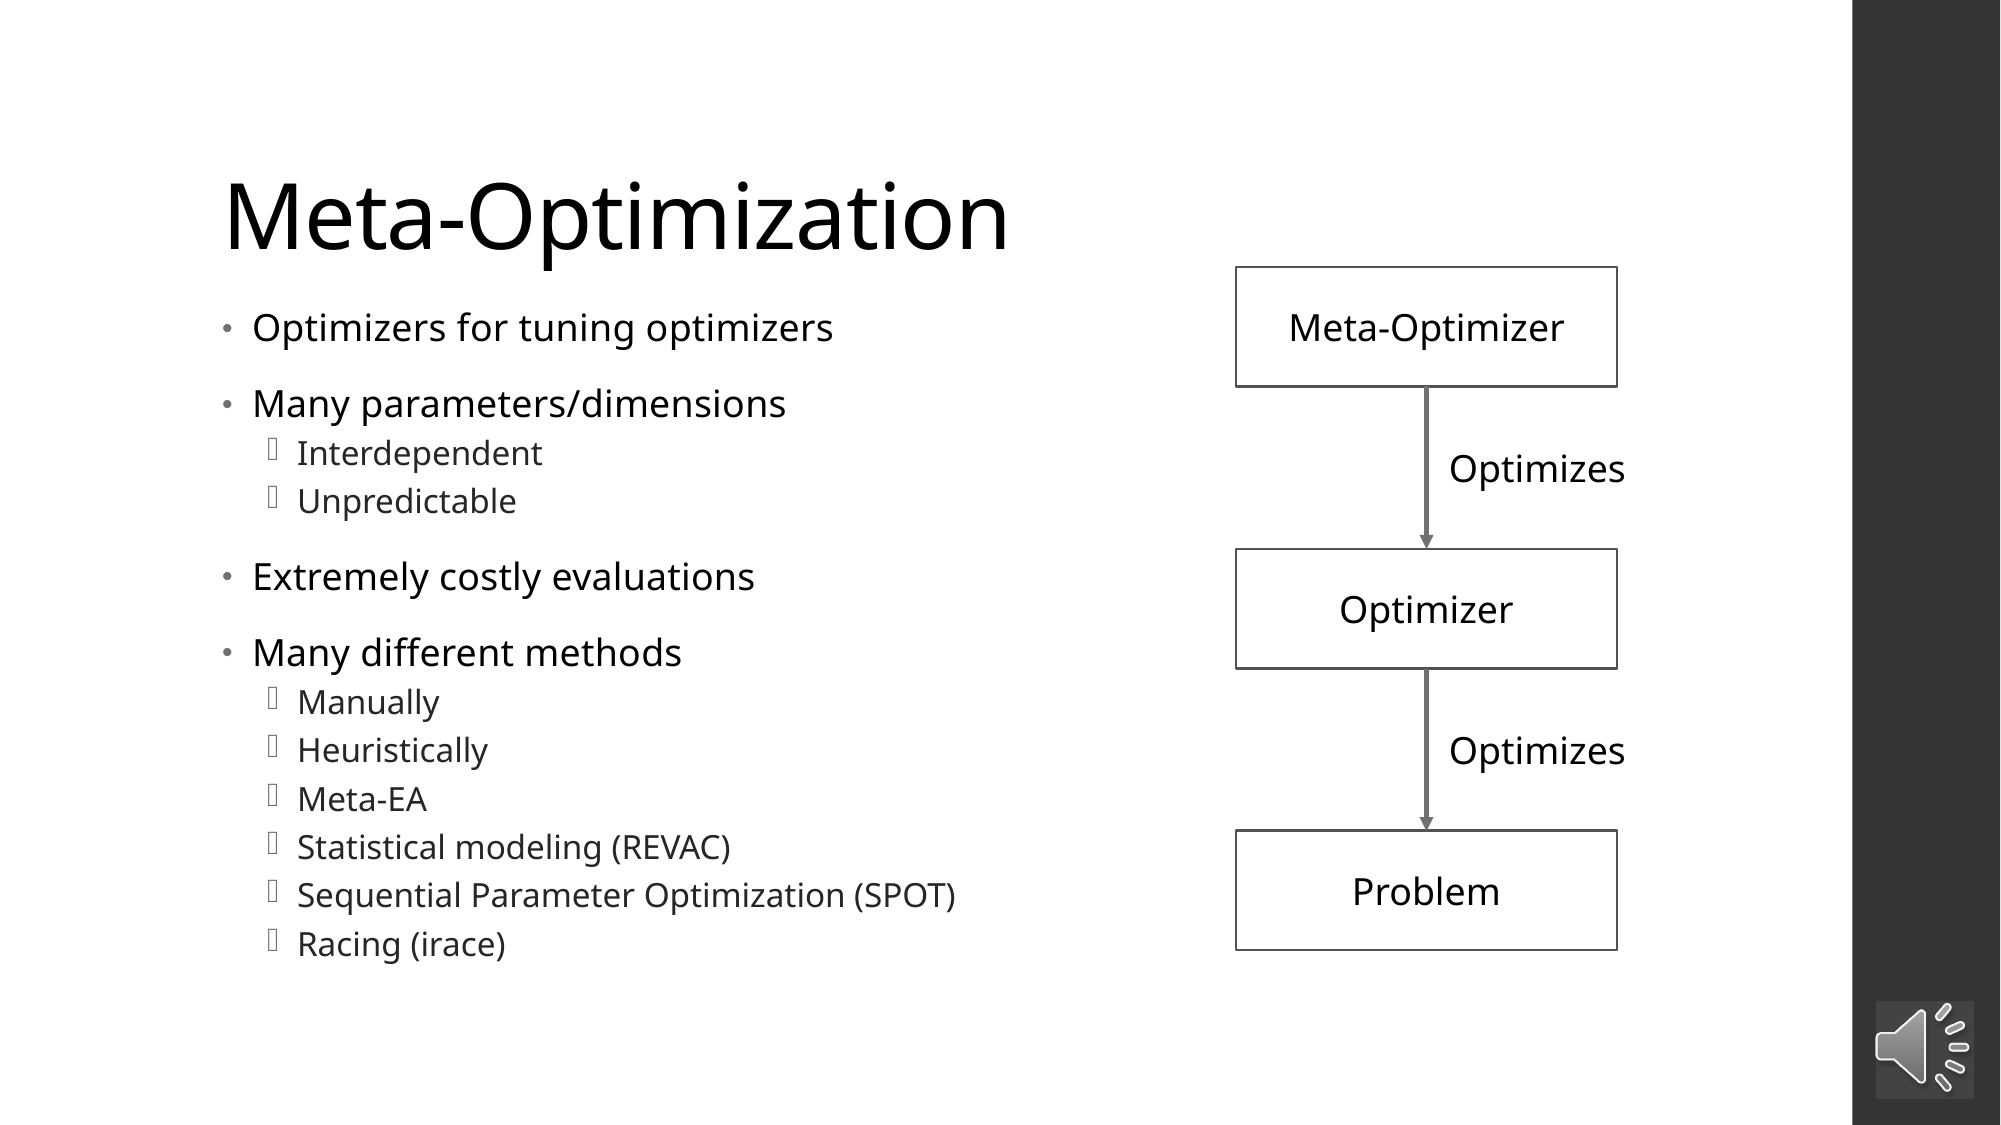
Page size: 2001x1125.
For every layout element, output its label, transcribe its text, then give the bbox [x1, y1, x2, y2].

text_box Optimizer [1235, 548, 1618, 670]
picture [1874, 999, 1976, 1101]
list Optimizers for tuning optimizers Many parameters/dimensions Interdependent Unpredictable Extremely costly evaluations Many different methods Manually Heuristically Meta-EA Statistical modeling (REVAC) Sequential Parameter Optimization (SPOT) Racing (irace) [206, 299, 1617, 1085]
text_box Problem [1235, 829, 1618, 951]
text_box Meta-Optimizer [1235, 266, 1618, 388]
text_box Optimizes [1434, 437, 1642, 498]
title Meta-Optimization [206, 60, 1797, 278]
text_box Optimizes [1434, 719, 1642, 780]
